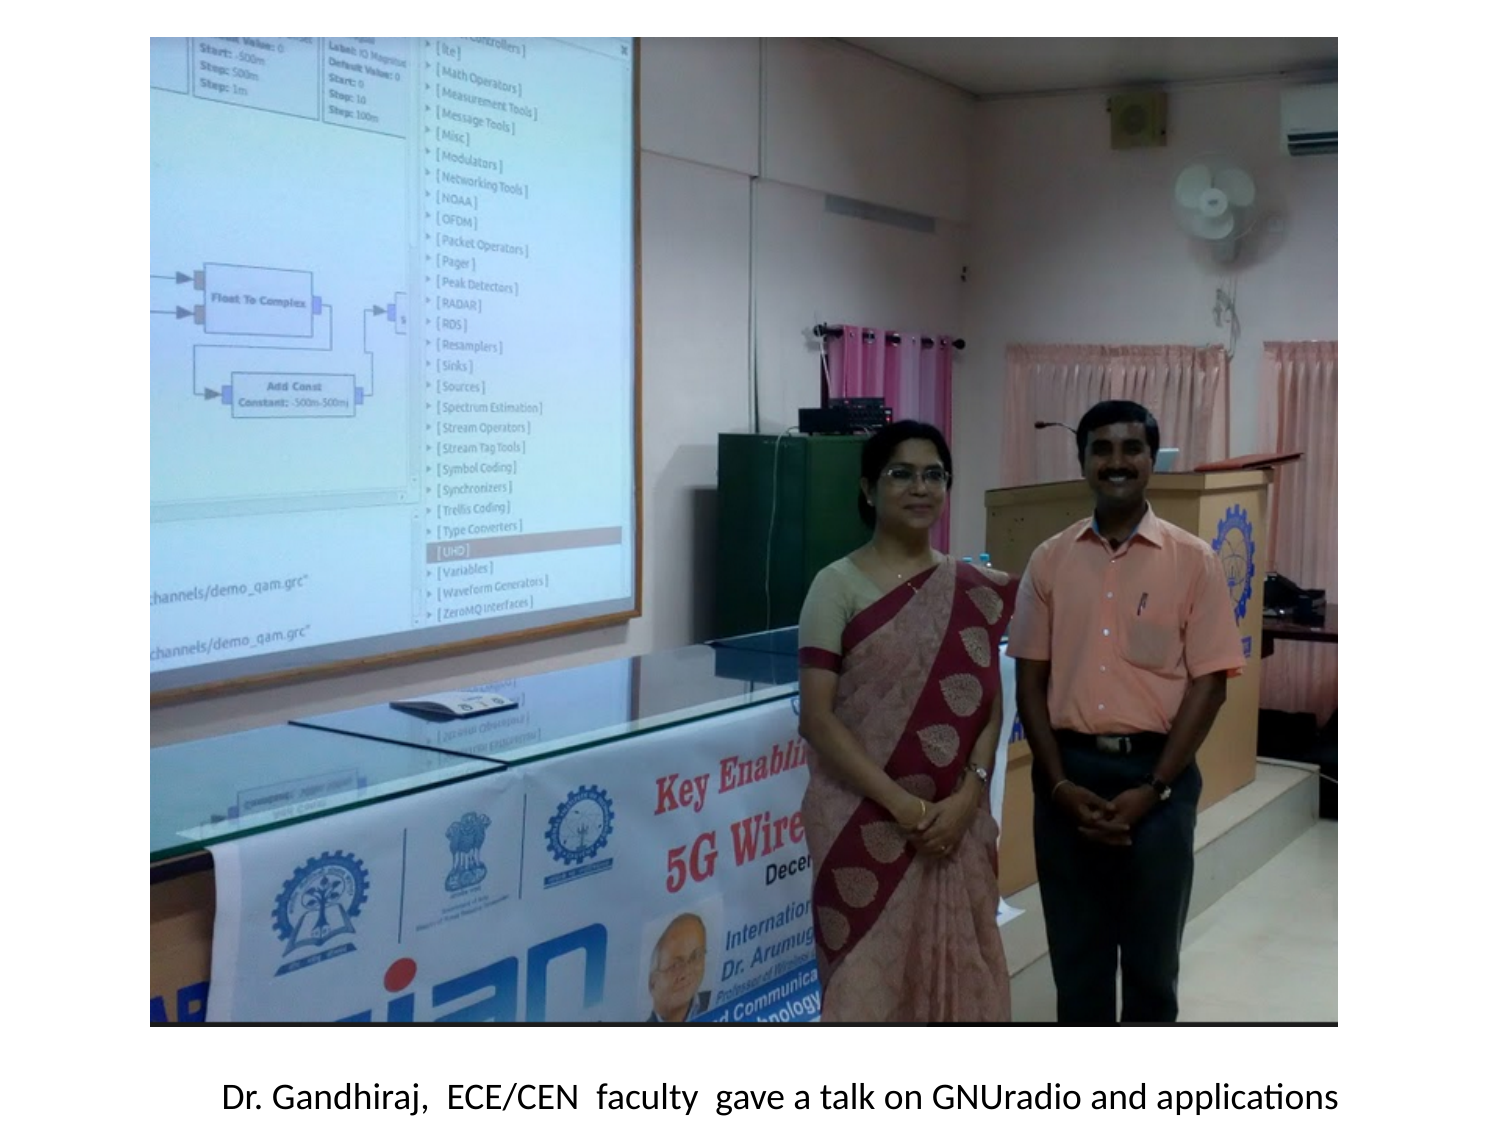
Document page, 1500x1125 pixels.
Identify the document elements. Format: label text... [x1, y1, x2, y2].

picture [149, 37, 1338, 1027]
text_box Dr. Gandhiraj, ECE/CEN faculty gave a talk on GNUradio and applications [206, 1064, 1356, 1125]
